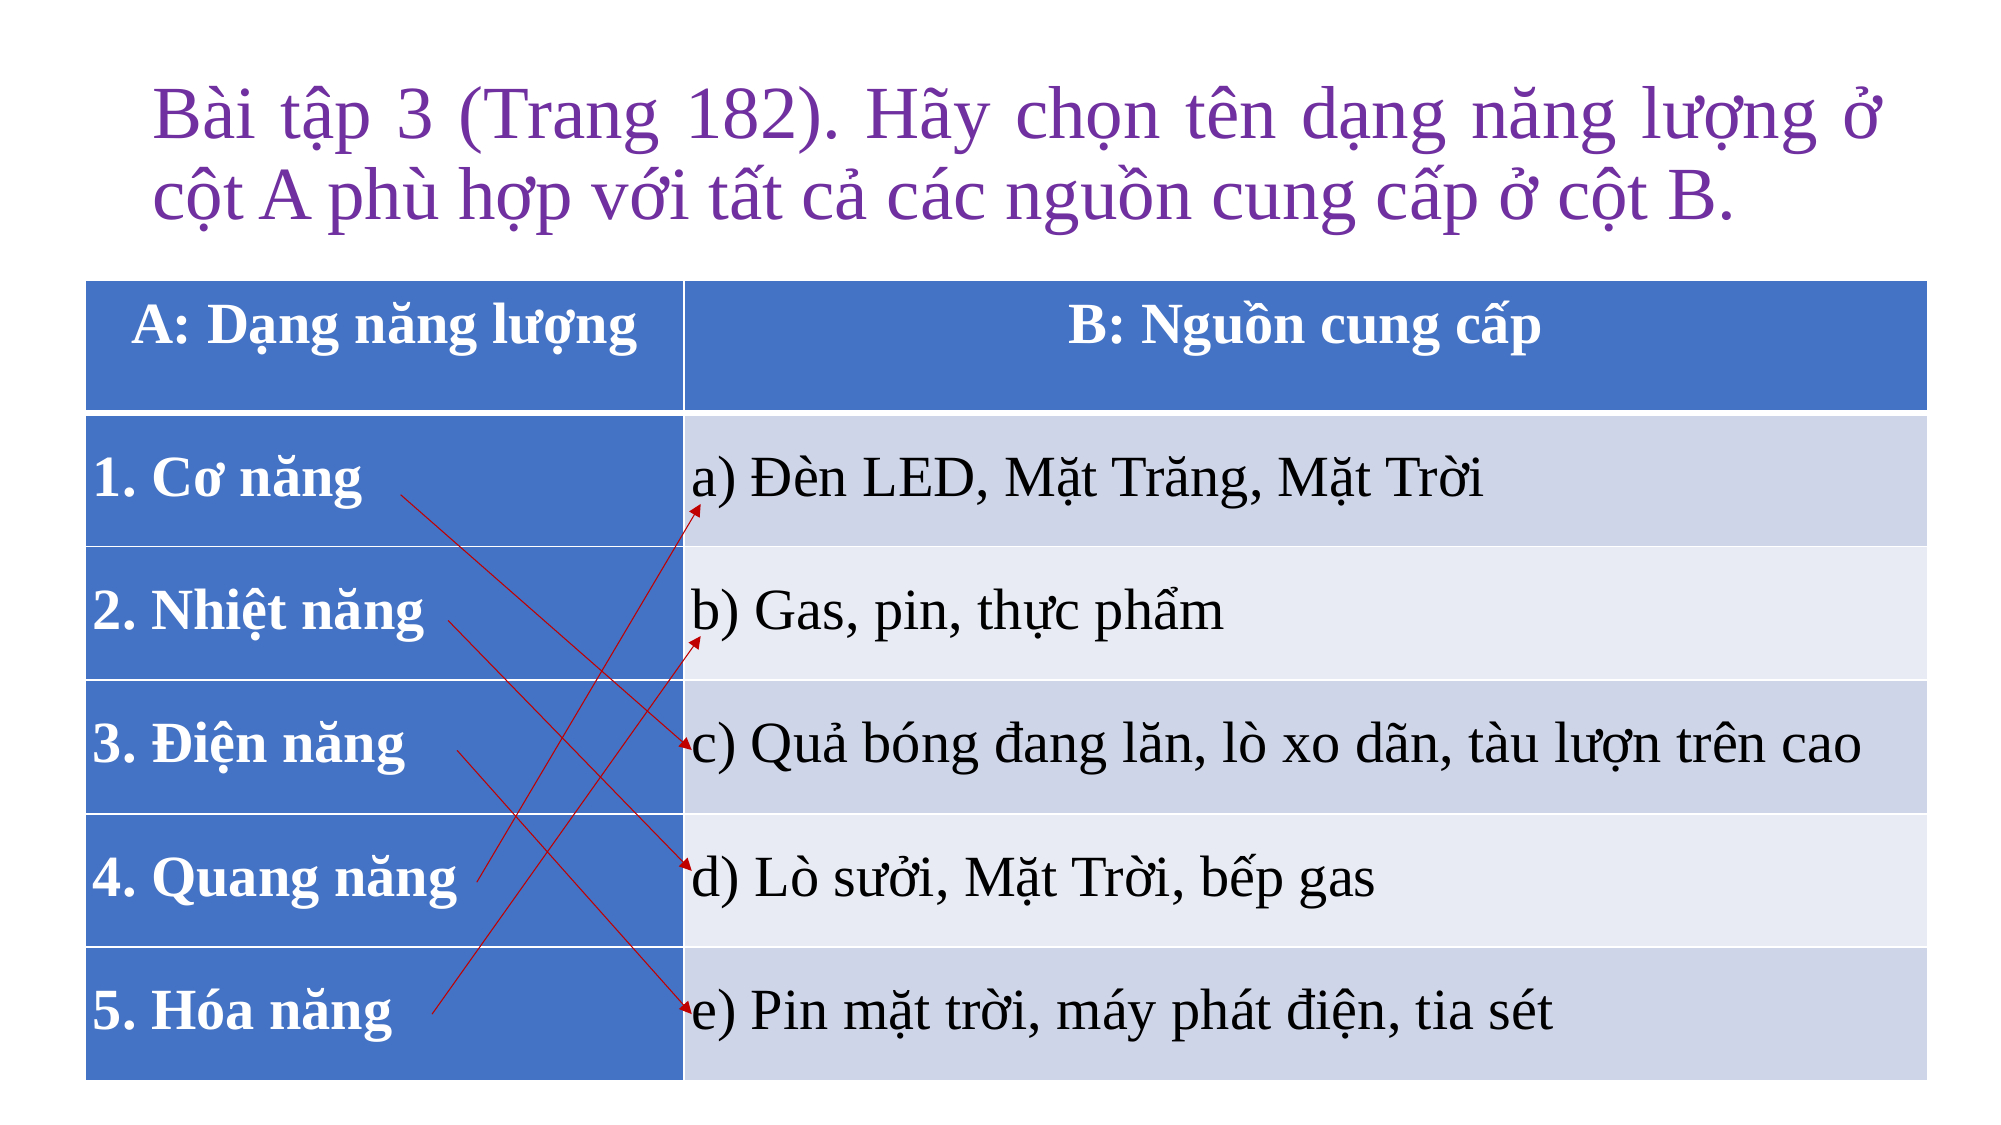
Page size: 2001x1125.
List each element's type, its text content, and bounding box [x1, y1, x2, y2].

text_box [432, 635, 701, 1015]
table_cell a) Đèn LED, Mặt Trăng, Mặt Trời [685, 416, 1927, 546]
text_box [400, 494, 692, 750]
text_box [448, 620, 476, 635]
table_cell b) Gas, pin, thực phẩm [701, 547, 1927, 679]
title Bài tập 3 (Trang 182). Hãy chọn tên dạng năng lượng ở cột A phù hợp với tất cả các nguồn cung cấp ở cột B. [137, 55, 1899, 256]
table_cell e) Pin mặt trời, máy phát điện, tia sét [685, 948, 1927, 1080]
table_header A: Dạng năng lượng [86, 281, 683, 410]
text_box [476, 504, 701, 635]
table_cell 2. Nhiệt năng [86, 547, 400, 679]
table_header B: Nguồn cung cấp [685, 281, 1927, 410]
table_cell 4. Quang năng [86, 815, 432, 946]
table_cell 1. Cơ năng [86, 416, 683, 546]
table_cell 3. Điện năng [86, 681, 432, 813]
table_cell c) Quả bóng đang lăn, lò xo dãn, tàu lượn trên cao [701, 681, 1927, 813]
table_cell 5. Hóa năng [86, 948, 683, 1080]
table_cell d) Lò sưởi, Mặt Trời, bếp gas [701, 815, 1927, 946]
